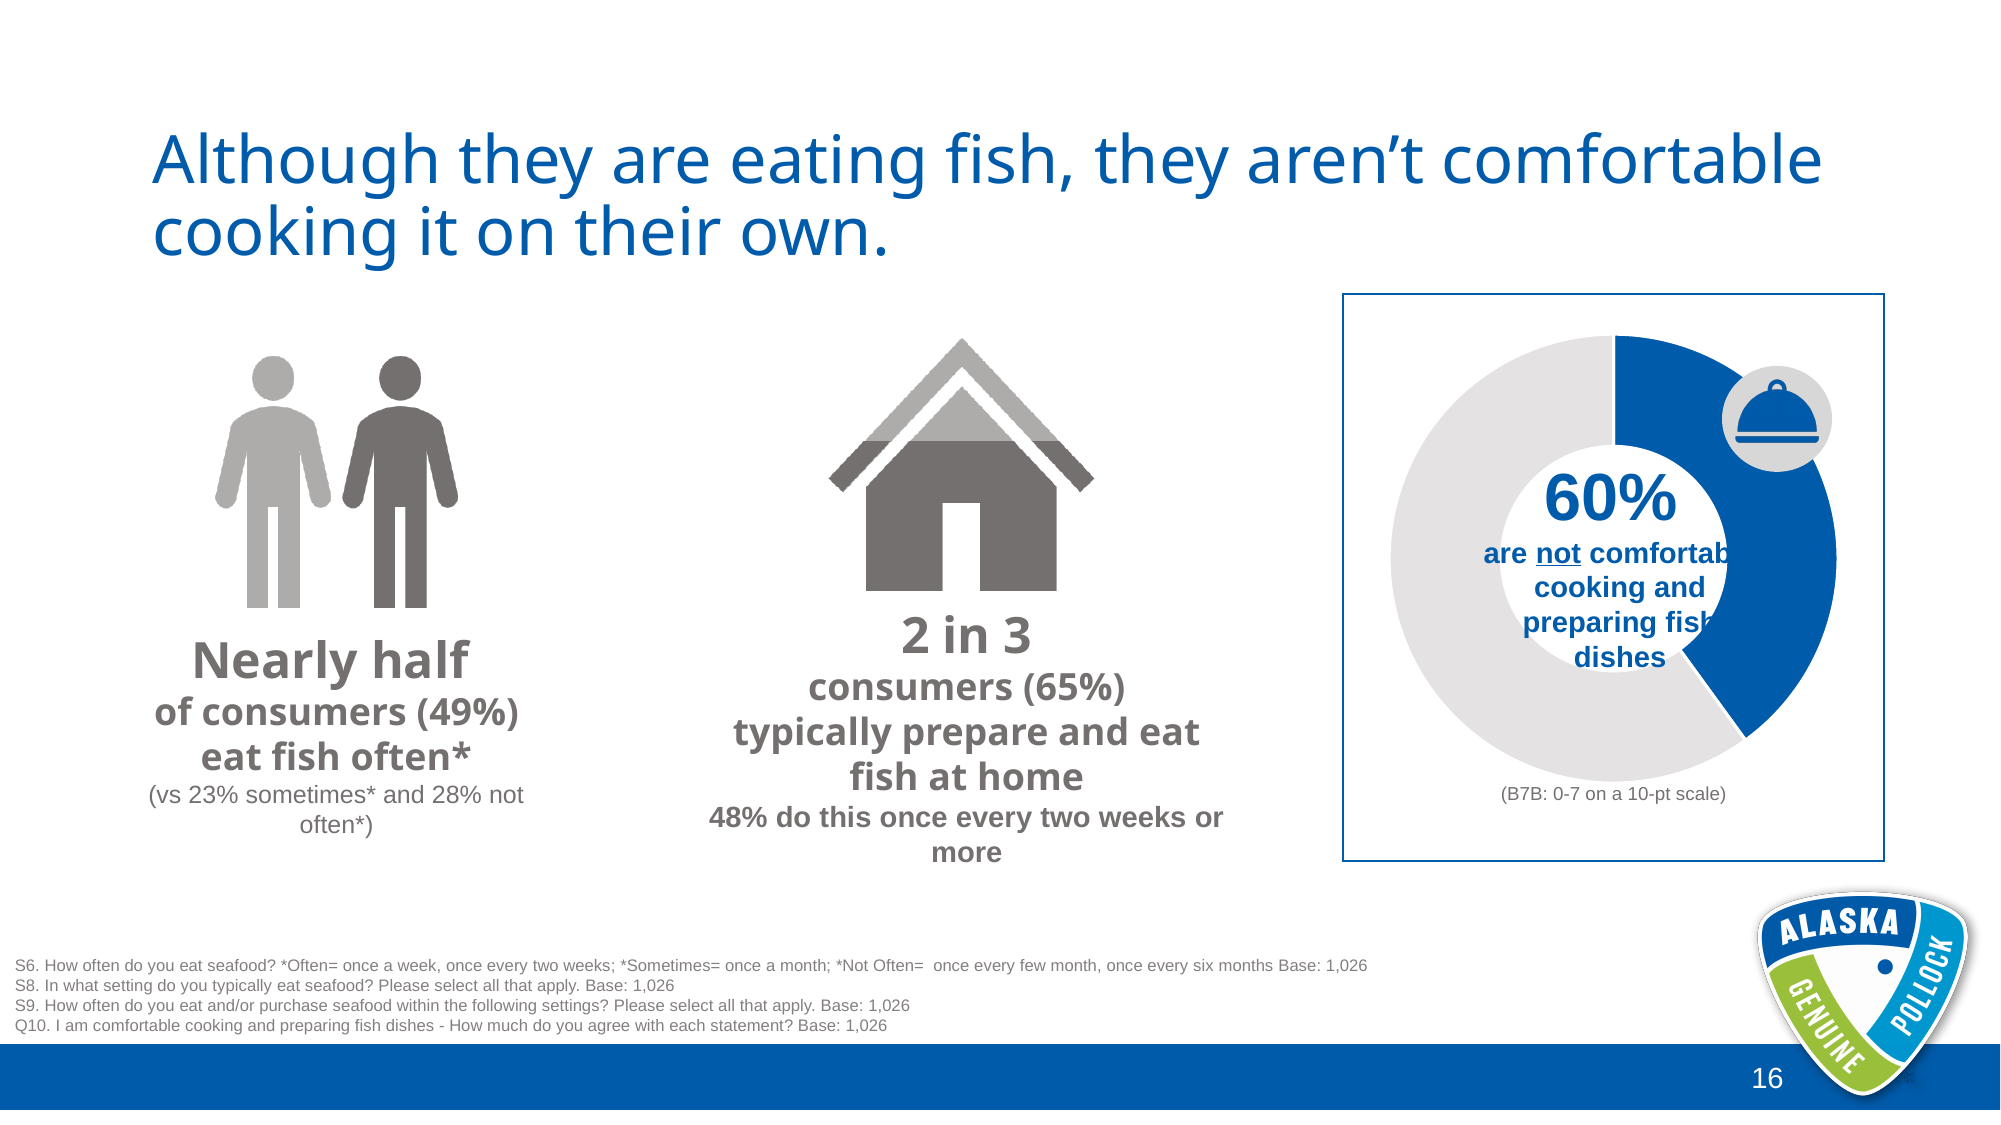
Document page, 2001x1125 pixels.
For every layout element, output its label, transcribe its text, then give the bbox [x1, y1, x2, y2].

picture [1753, 885, 1972, 1103]
text_box (B7B: 0-7 on a 10-pt scale) [1485, 793, 1742, 812]
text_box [1354, 324, 1873, 793]
text_box S6. How often do you eat seafood? *Often= once a week, once every two weeks; *Sometimes= once a month; *Not Often= once every few month, once every six months Base: 1,026 S8. In what setting do you typically eat seafood? Please select all that apply. Base: 1,026 S9. How often do you eat and/or purchase seafood within the following settings? Please select all that apply. Base: 1,026 Q10. I am comfortable cooking and preparing fish dishes - How much do you agree with each statement? Base: 1,026 [0, 947, 1688, 1042]
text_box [147, 347, 526, 616]
text_box [1342, 293, 1885, 862]
text_box 2 in 3 consumers (65%) typically prepare and eat fish at home 48% do this once every two weeks or more [692, 596, 1241, 876]
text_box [809, 295, 1113, 633]
title Although they are eating fish, they aren’t comfortable cooking it on their own. [137, 59, 1863, 278]
slide_number 16 [1687, 1052, 1848, 1113]
text_box Nearly half of consumers (49%) eat fish often* (vs 23% sometimes* and 28% not often*) [102, 620, 571, 846]
